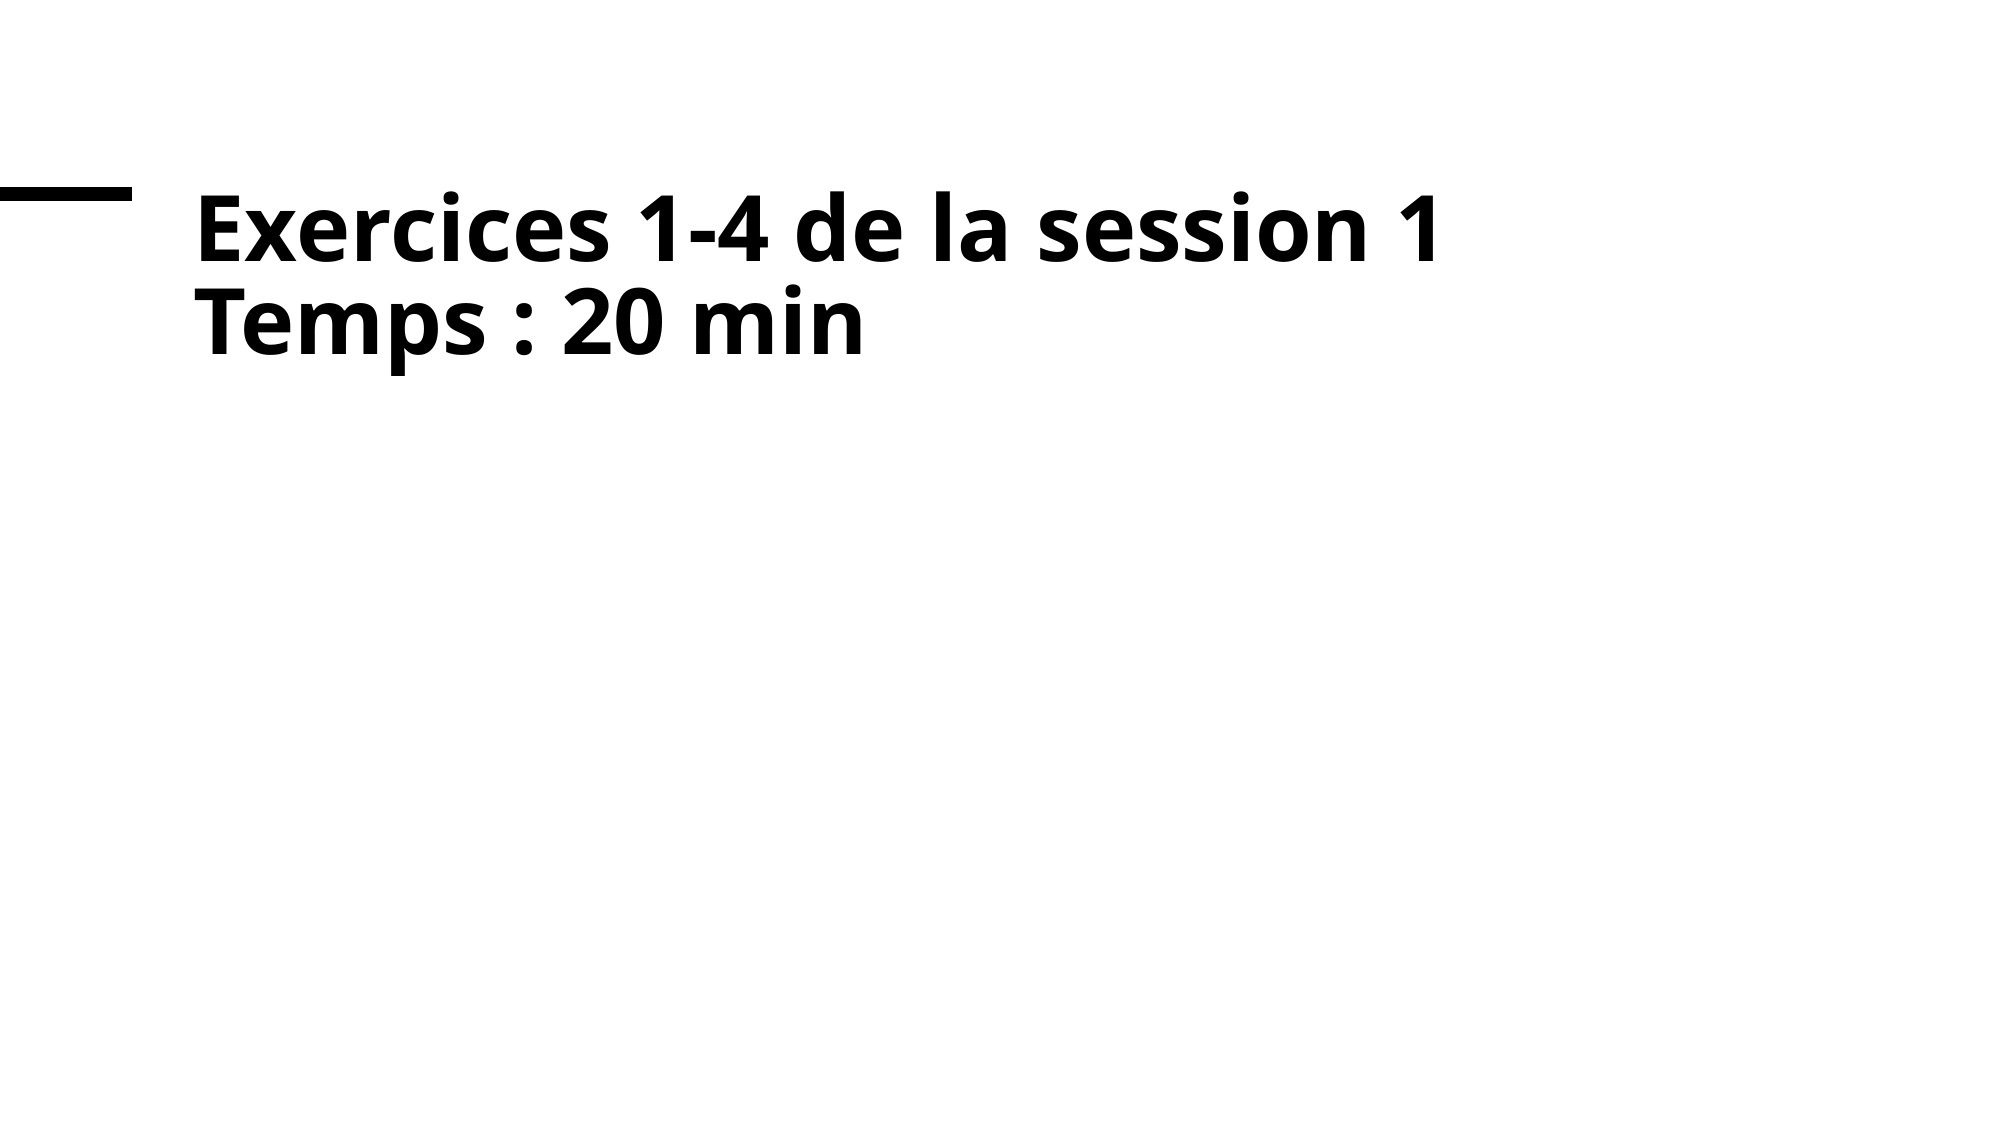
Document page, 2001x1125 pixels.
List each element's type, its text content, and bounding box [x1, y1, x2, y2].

title Exercices 1-4 de la session 1 Temps : 20 min [178, 178, 1807, 392]
